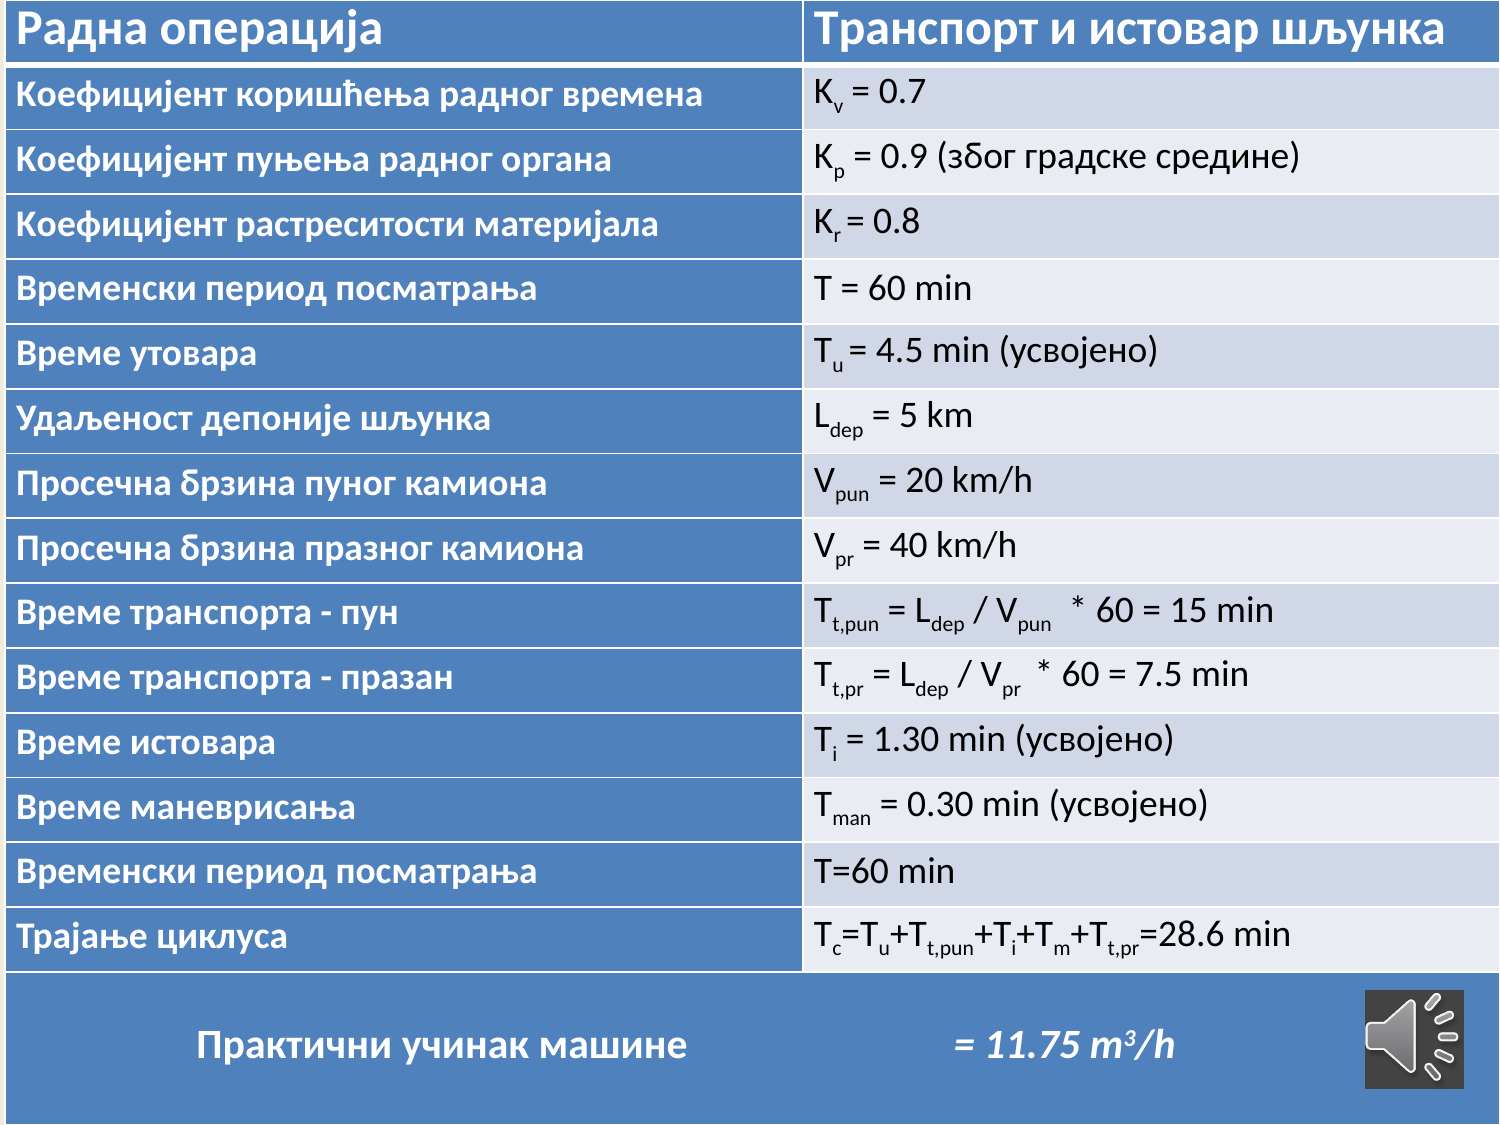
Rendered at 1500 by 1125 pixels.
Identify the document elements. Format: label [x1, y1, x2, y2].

picture [1364, 989, 1465, 1090]
